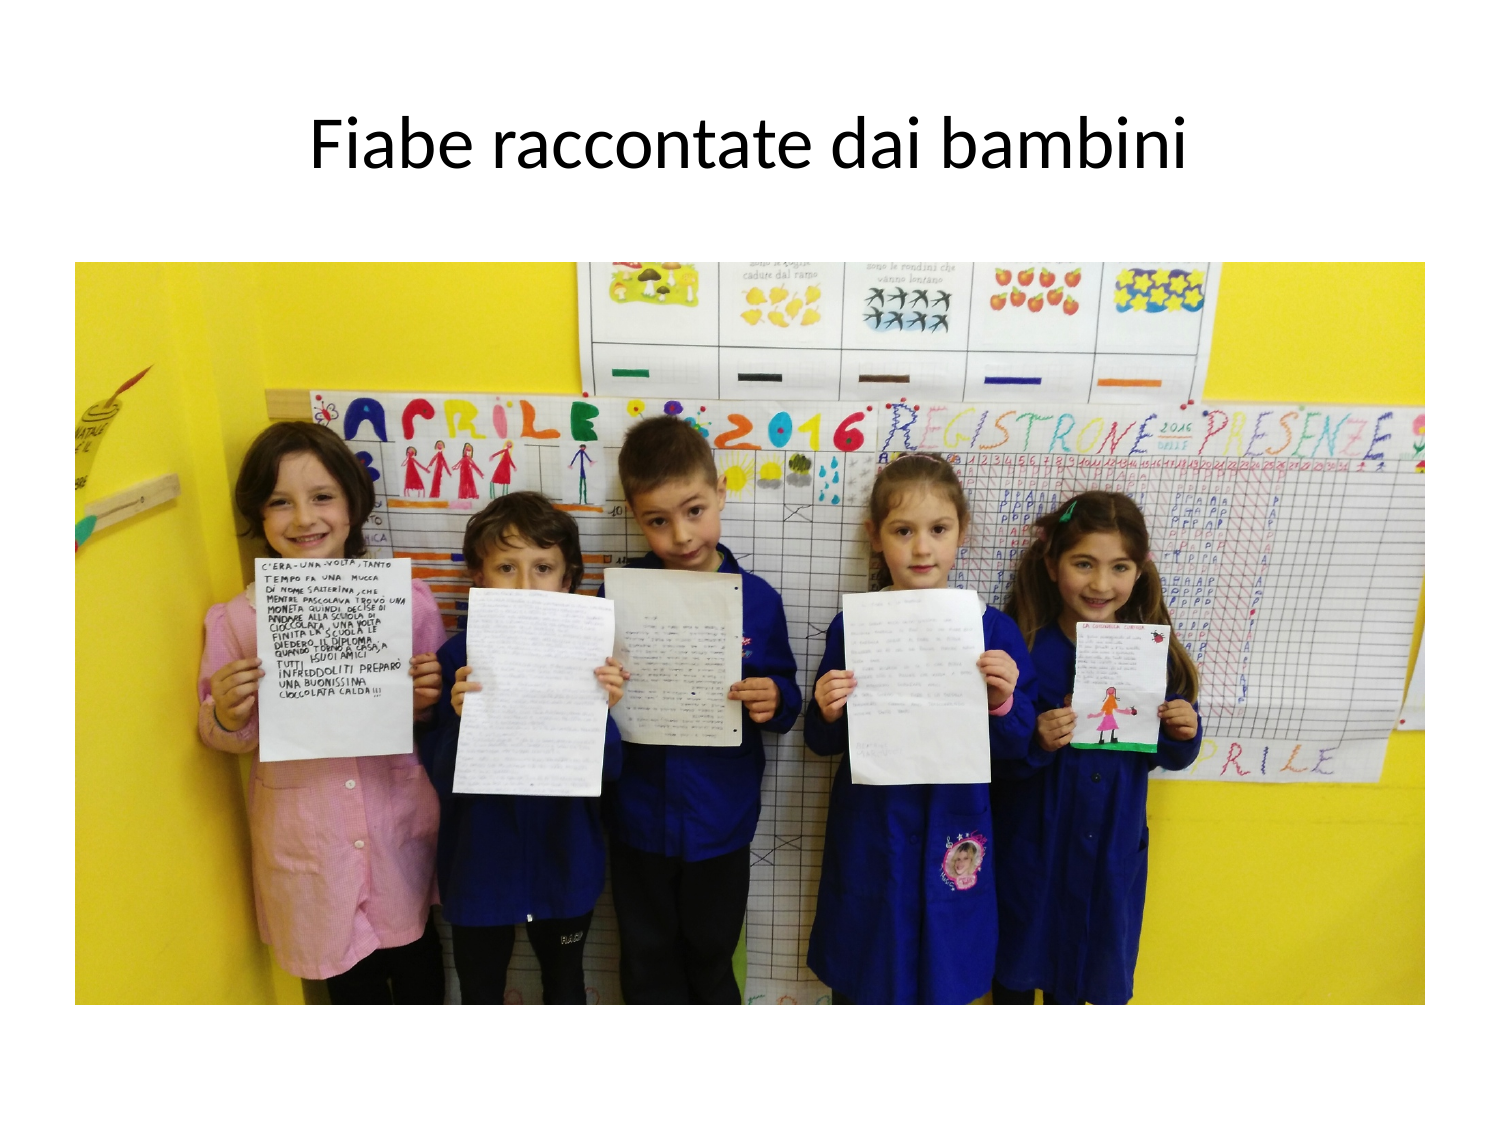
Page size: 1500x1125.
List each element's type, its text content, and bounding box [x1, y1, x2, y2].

title Fiabe raccontate dai bambini [75, 45, 1425, 233]
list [74, 262, 1426, 1006]
